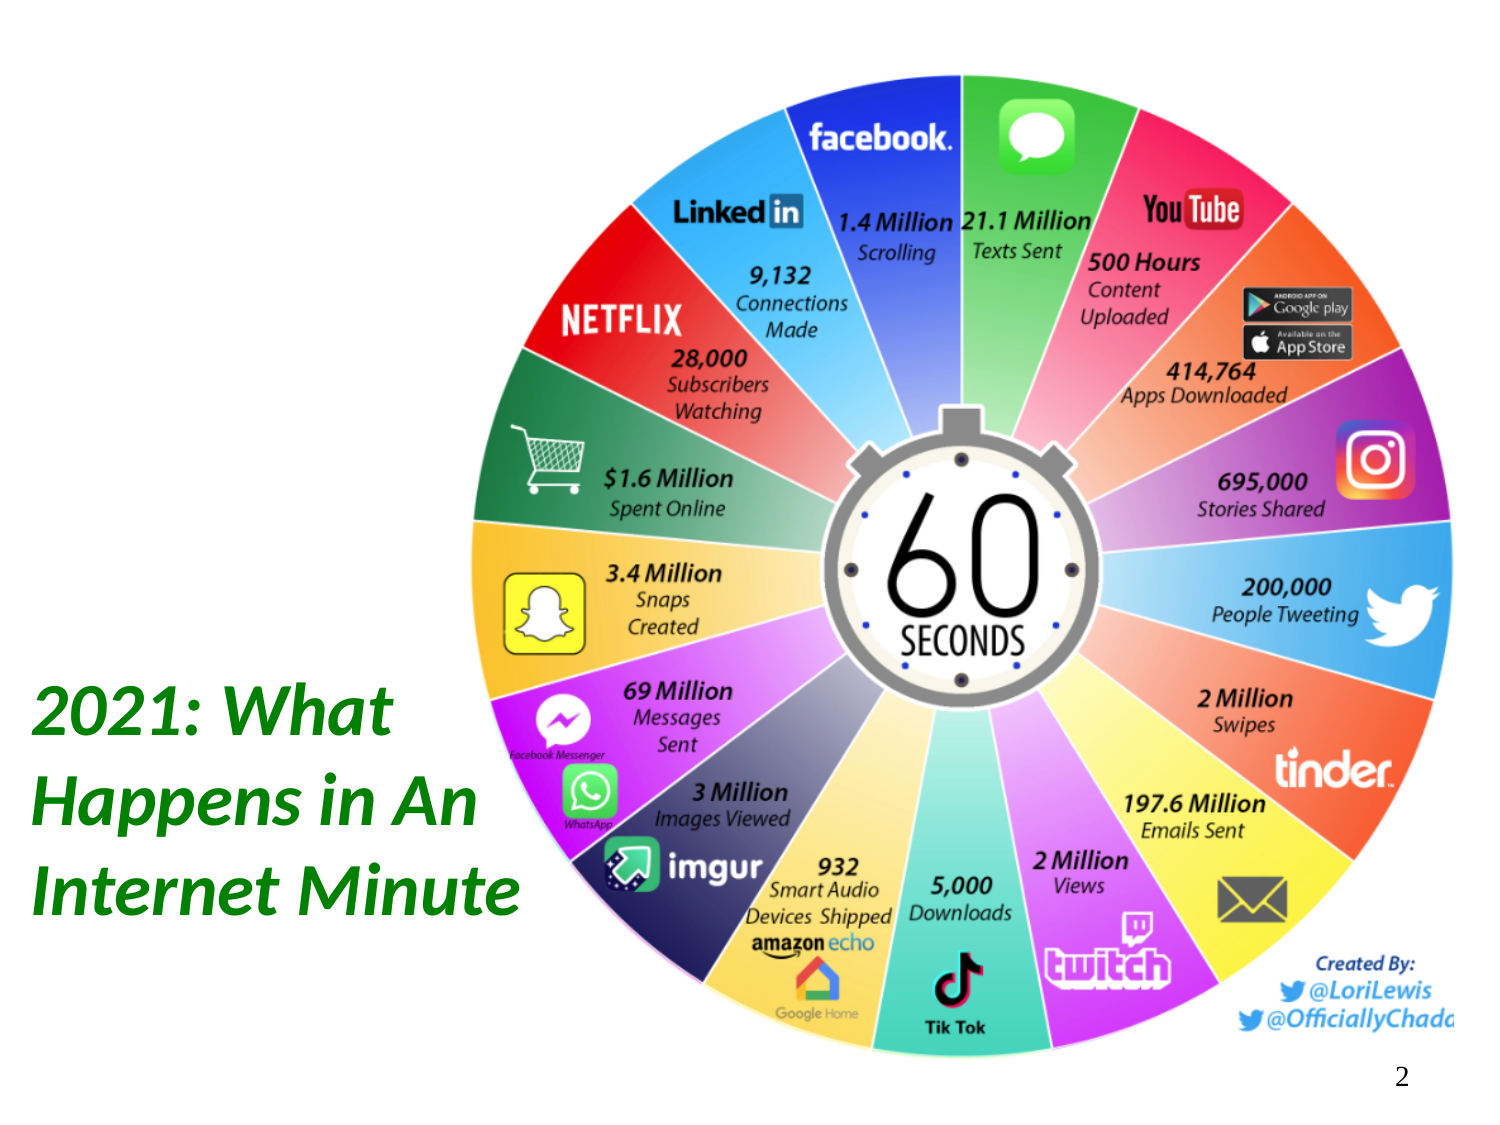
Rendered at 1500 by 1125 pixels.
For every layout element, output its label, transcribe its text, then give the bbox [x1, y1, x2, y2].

text_box 2021: What Happens in An Internet Minute [16, 652, 460, 938]
picture [466, 62, 1455, 1063]
slide_number 2 [1112, 1071, 1426, 1088]
